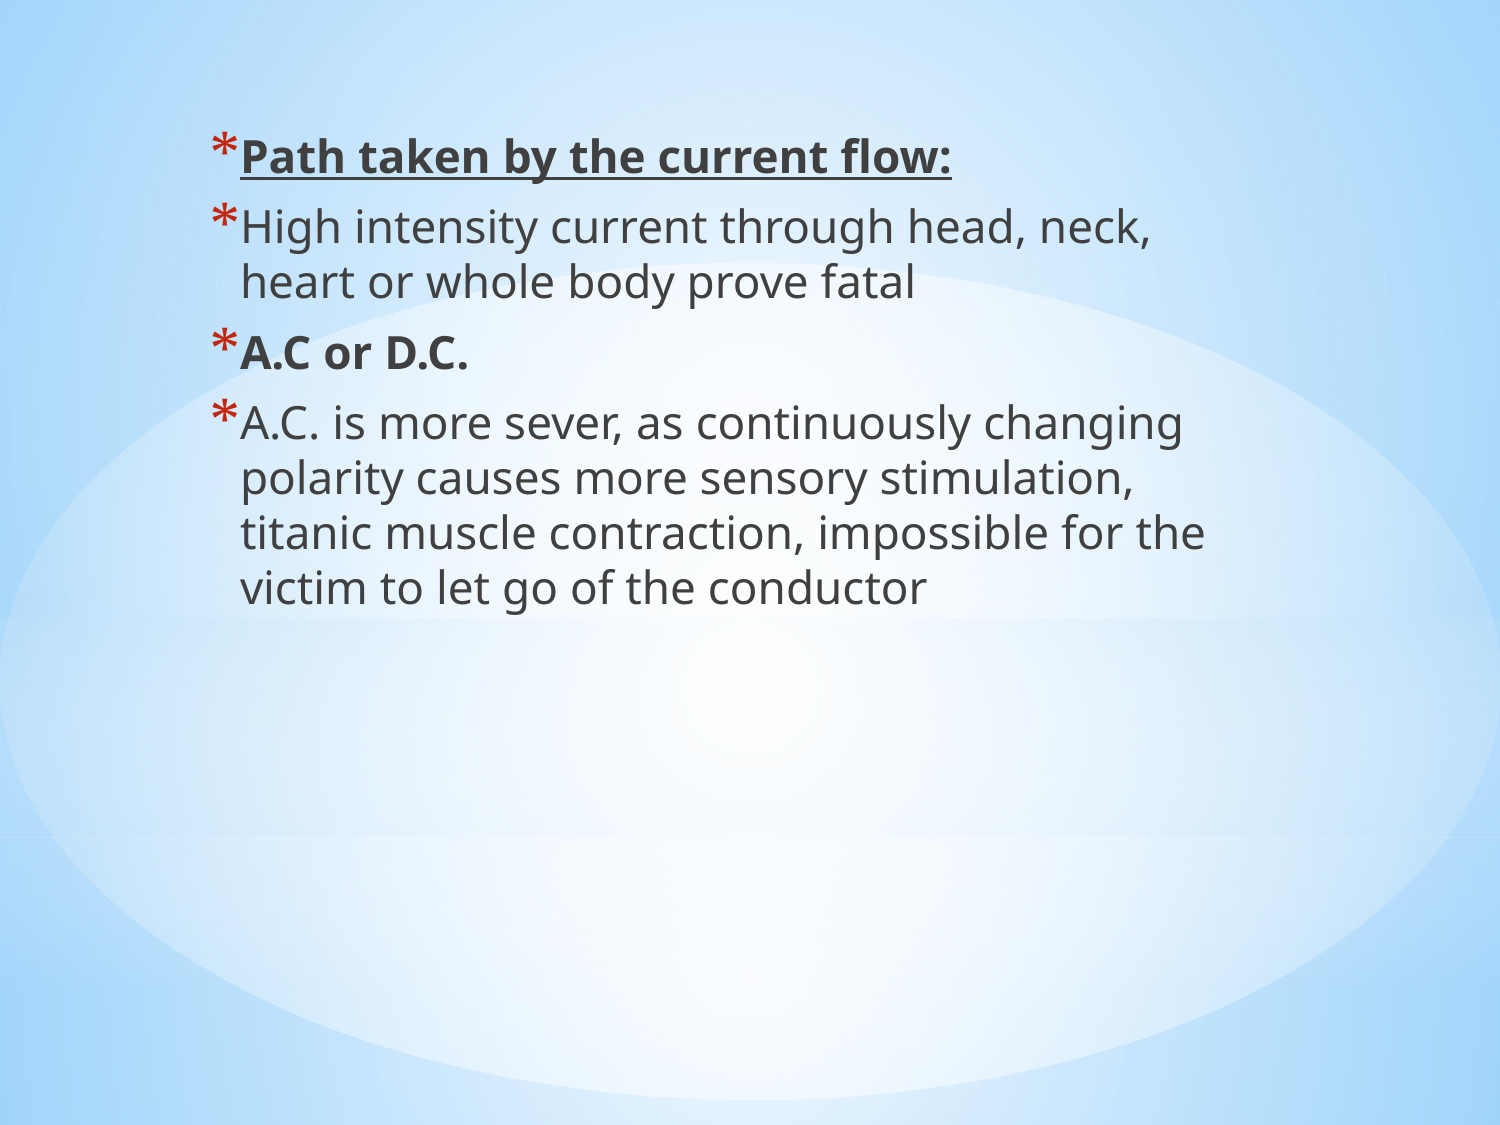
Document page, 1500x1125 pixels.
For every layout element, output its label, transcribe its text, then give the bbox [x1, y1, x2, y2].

list Path taken by the current flow: High intensity current through head, neck, heart or whole body prove fatal A.C or D.C. A.C. is more sever, as continuously changing polarity causes more sensory stimulation, titanic muscle contraction, impossible for the victim to let go of the conductor [187, 120, 1238, 690]
